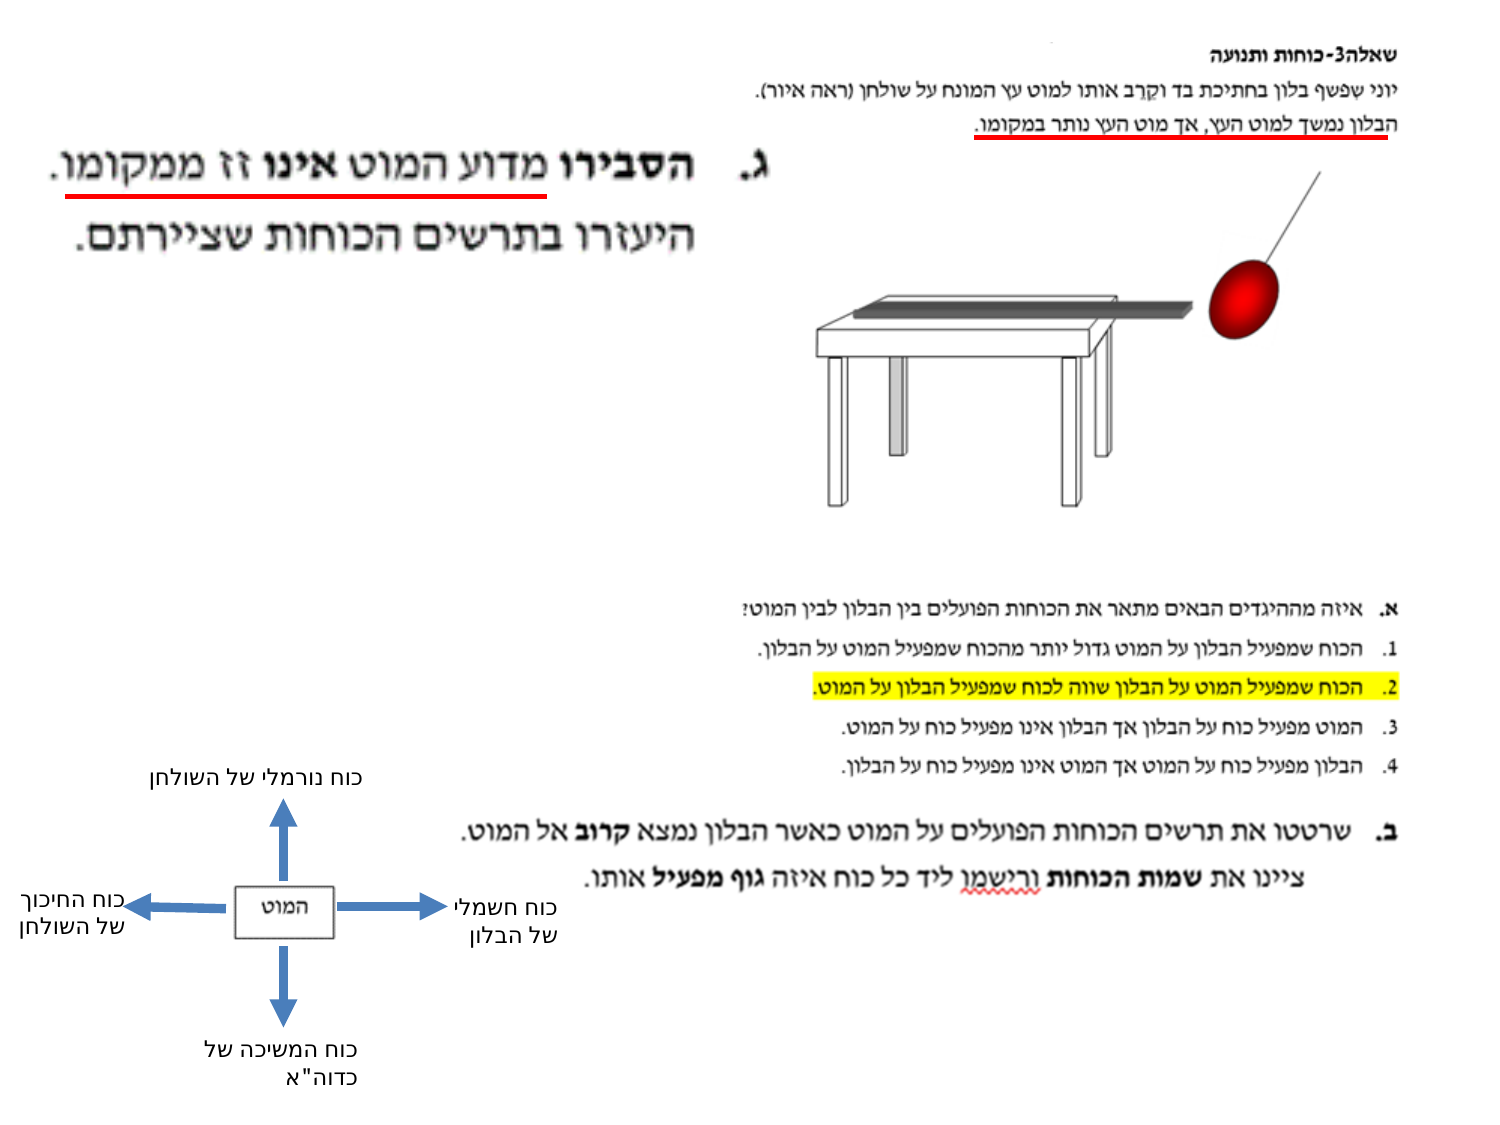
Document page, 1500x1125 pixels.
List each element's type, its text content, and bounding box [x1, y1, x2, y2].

picture [204, 877, 361, 950]
text_box כוח החיכוך של השולחן [0, 876, 141, 947]
text_box כוח חשמלי של הבלון [423, 916, 573, 956]
picture [21, 42, 1424, 788]
picture [430, 811, 1408, 912]
text_box כוח נורמלי של השולחן [122, 755, 379, 798]
text_box כוח המשיכה של כדוה"א [122, 1027, 373, 1098]
